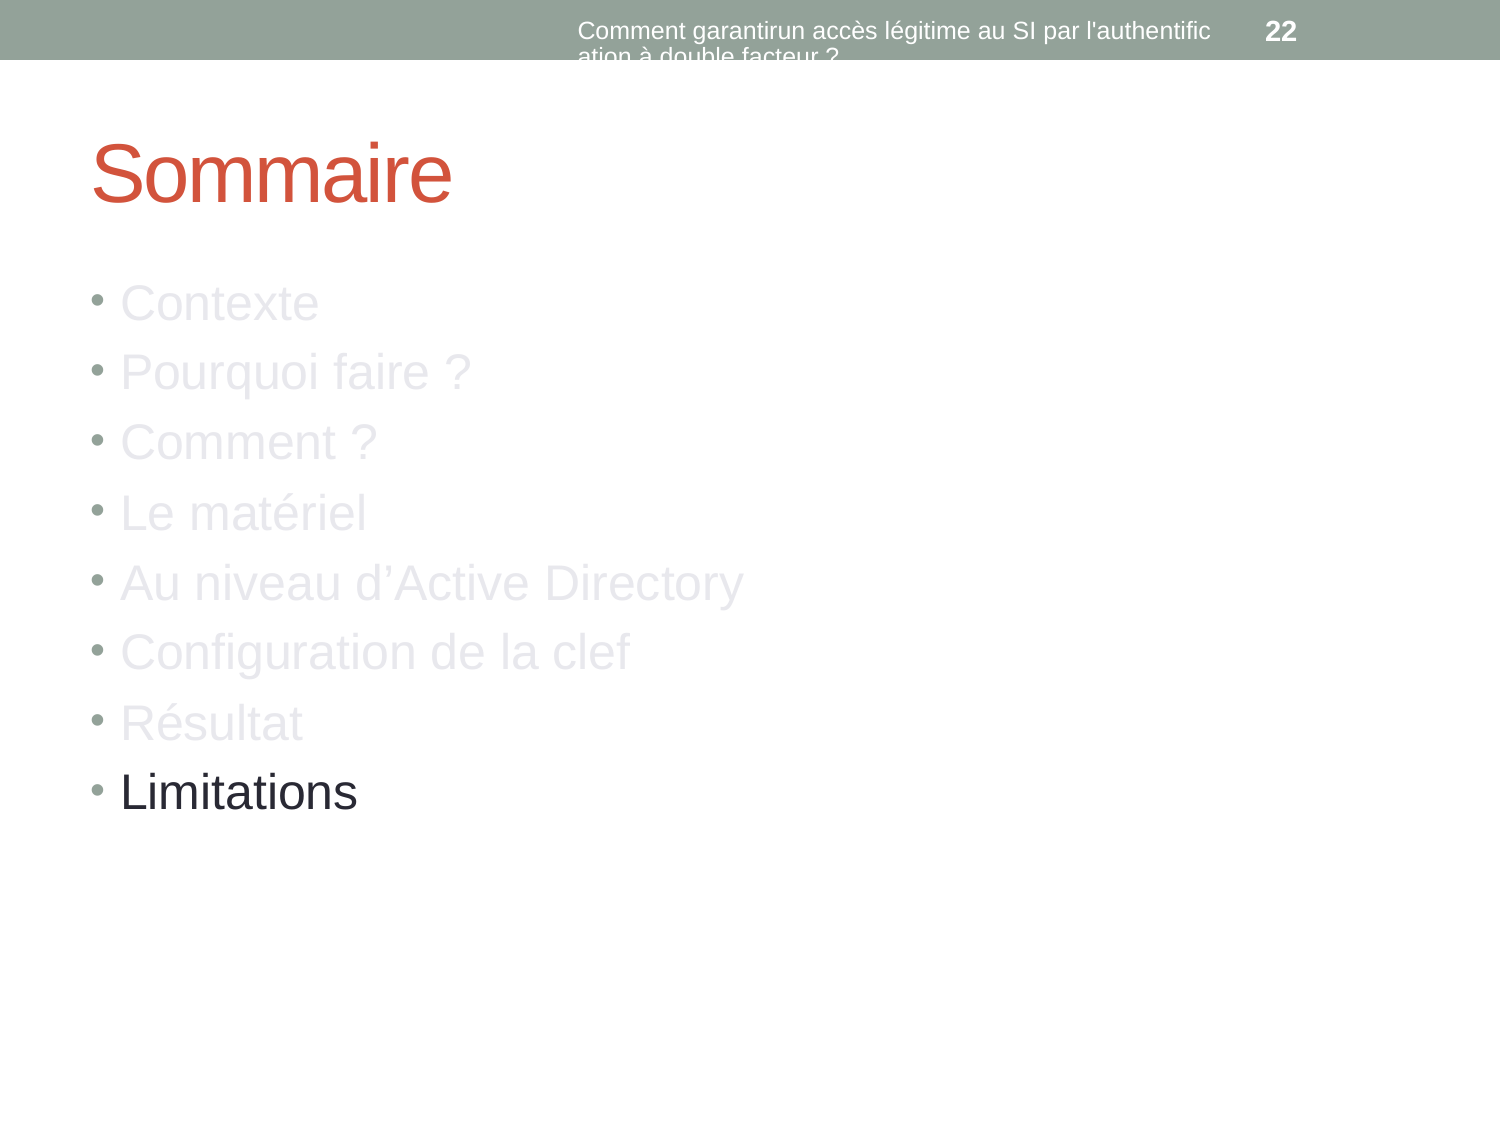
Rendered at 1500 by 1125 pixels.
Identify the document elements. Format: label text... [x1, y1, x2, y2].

footer Comment garantirun accès légitime au SI par l'authentification à double facteur ? [562, 3, 1238, 57]
slide_number 22 [1250, 3, 1425, 57]
list Contexte Pourquoi faire ? Comment ? Le matériel Au niveau d’Active Directory Configuration de la clef Résultat Limitations [75, 262, 1425, 1063]
title Sommaire [75, 87, 1425, 250]
